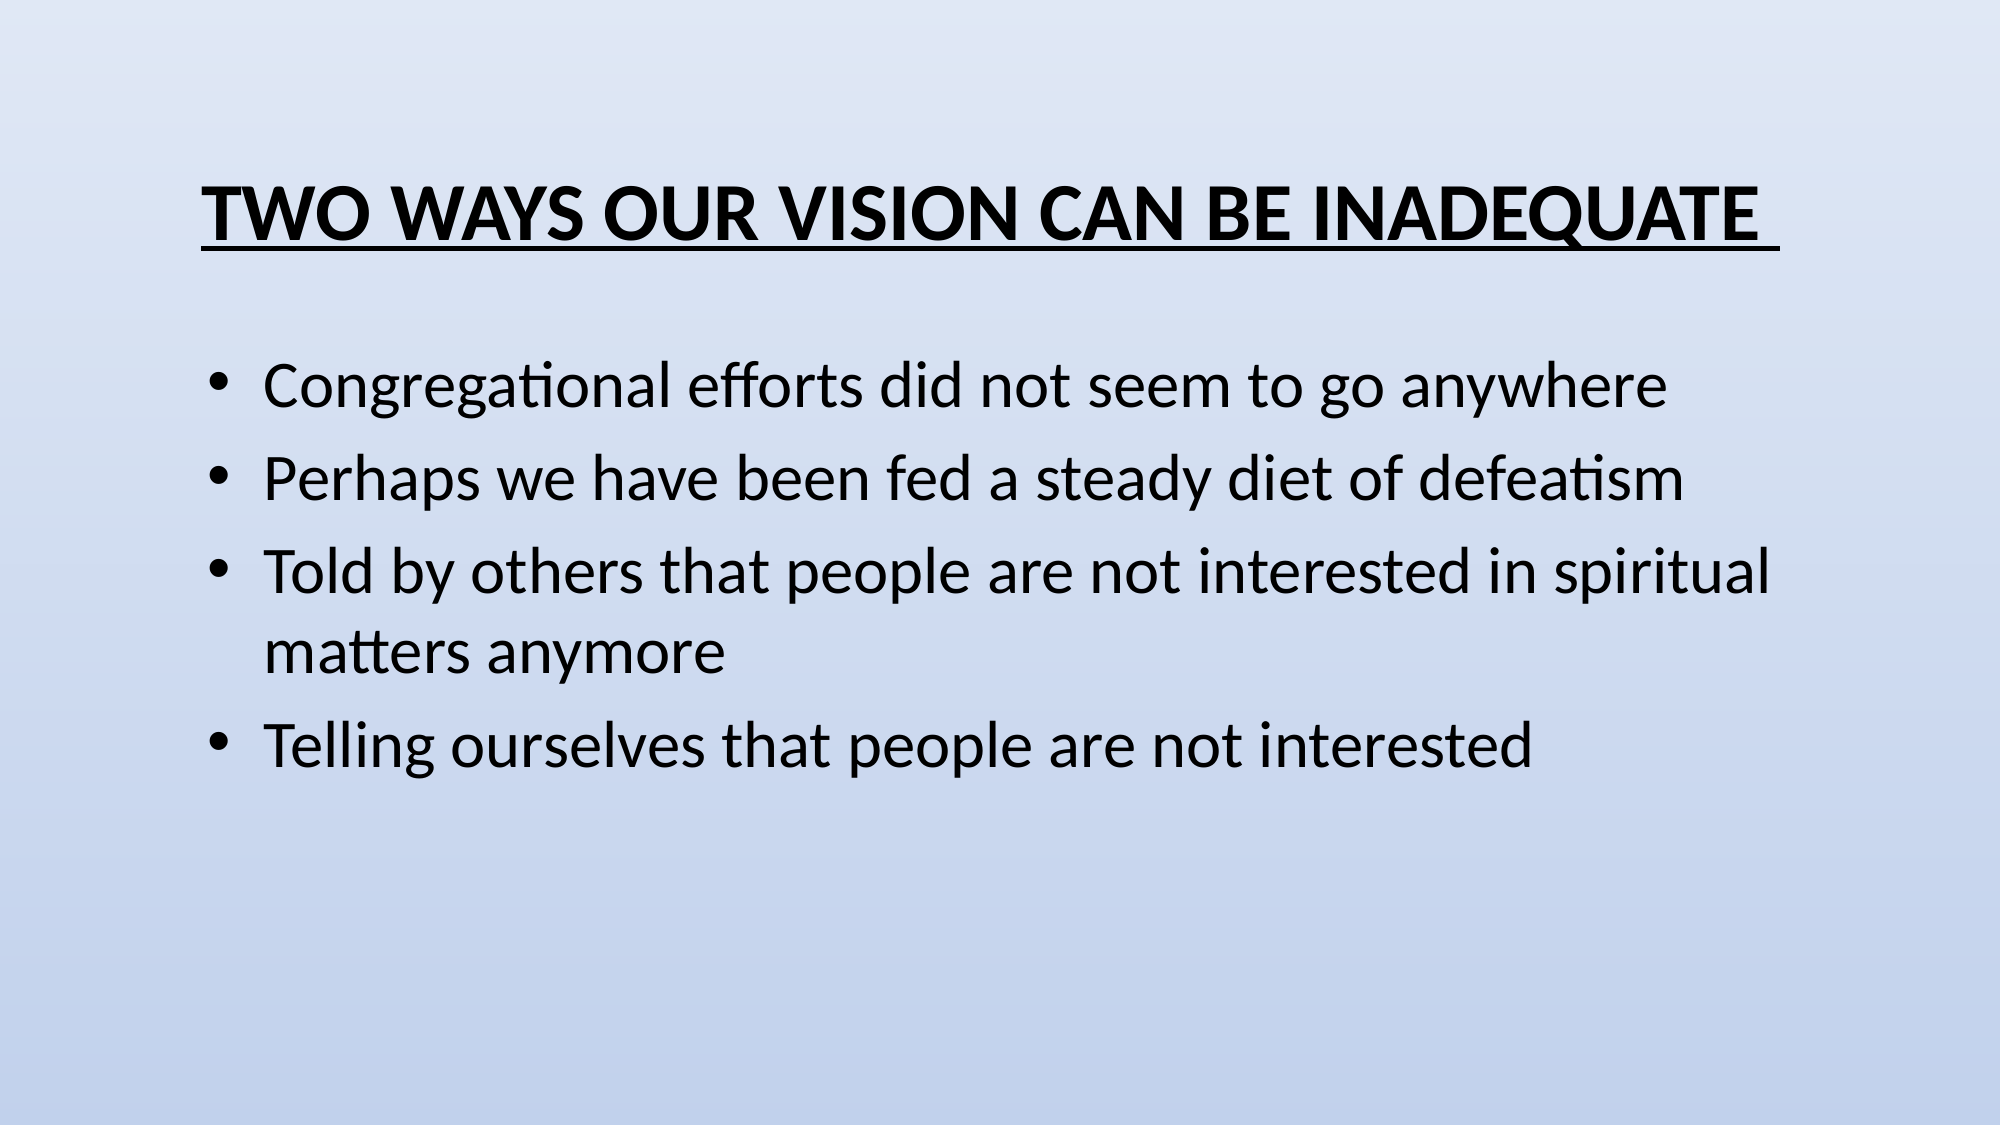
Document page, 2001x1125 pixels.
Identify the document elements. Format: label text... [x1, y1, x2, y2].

title TWO WAYS OUR VISION CAN BE INADEQUATE [99, 110, 1900, 305]
list Congregational efforts did not seem to go anywhere Perhaps we have been fed a steady diet of defeatism Told by others that people are not interested in spiritual matters anymore Telling ourselves that people are not interested [192, 333, 1887, 1088]
